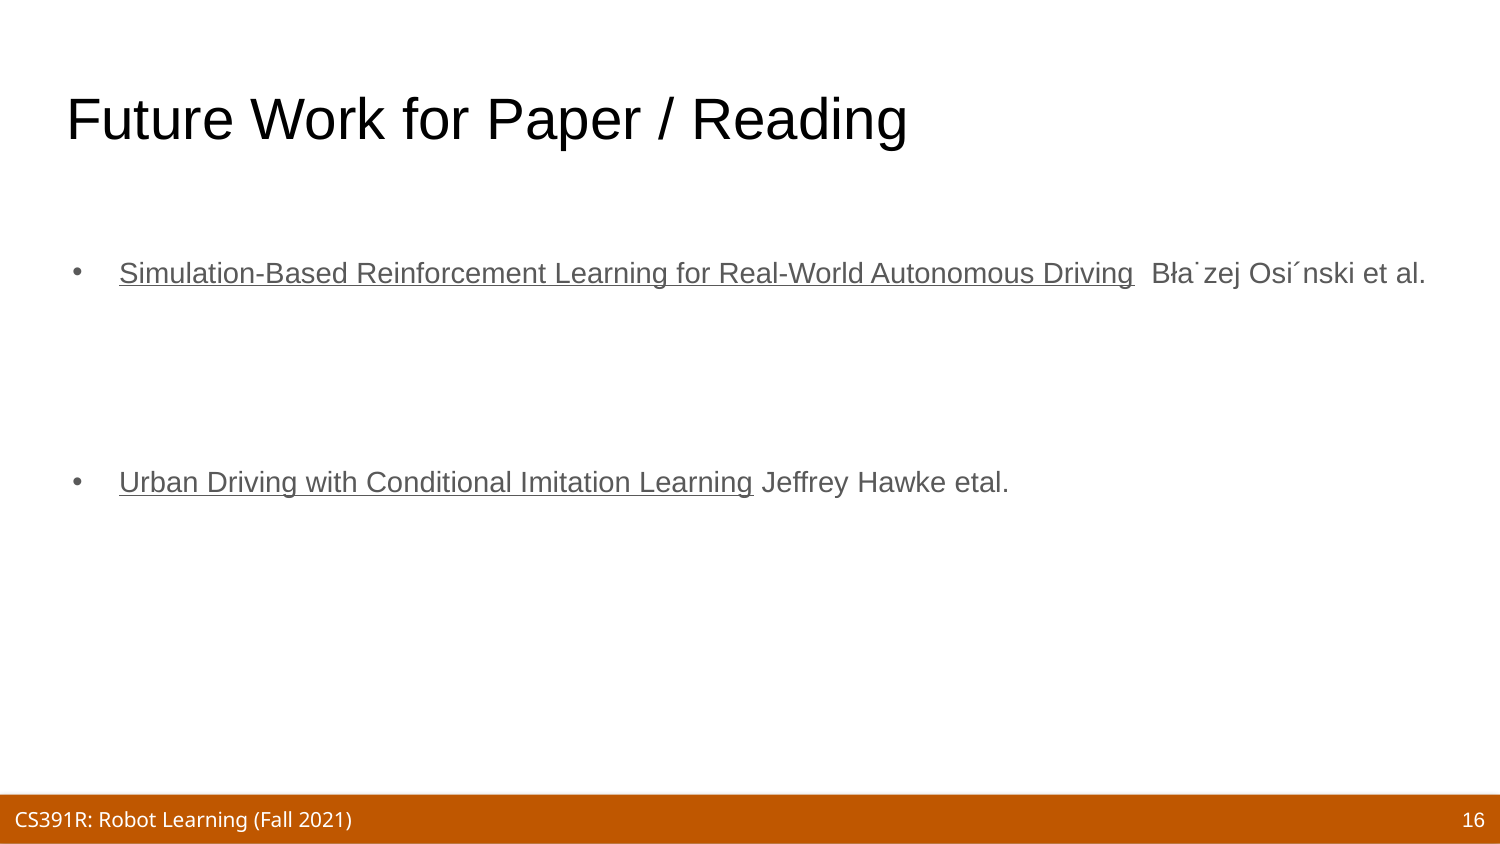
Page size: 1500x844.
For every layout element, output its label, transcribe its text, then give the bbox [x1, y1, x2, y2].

slide_number 16 [1410, 794, 1500, 844]
text_box Simulation-Based Reinforcement Learning for Real-World Autonomous Driving Bła˙zej Osi´nski et al. Urban Driving with Conditional Imitation Learning Jeffrey Hawke etal. [57, 221, 1455, 786]
title Future Work for Paper / Reading [51, 46, 1449, 186]
